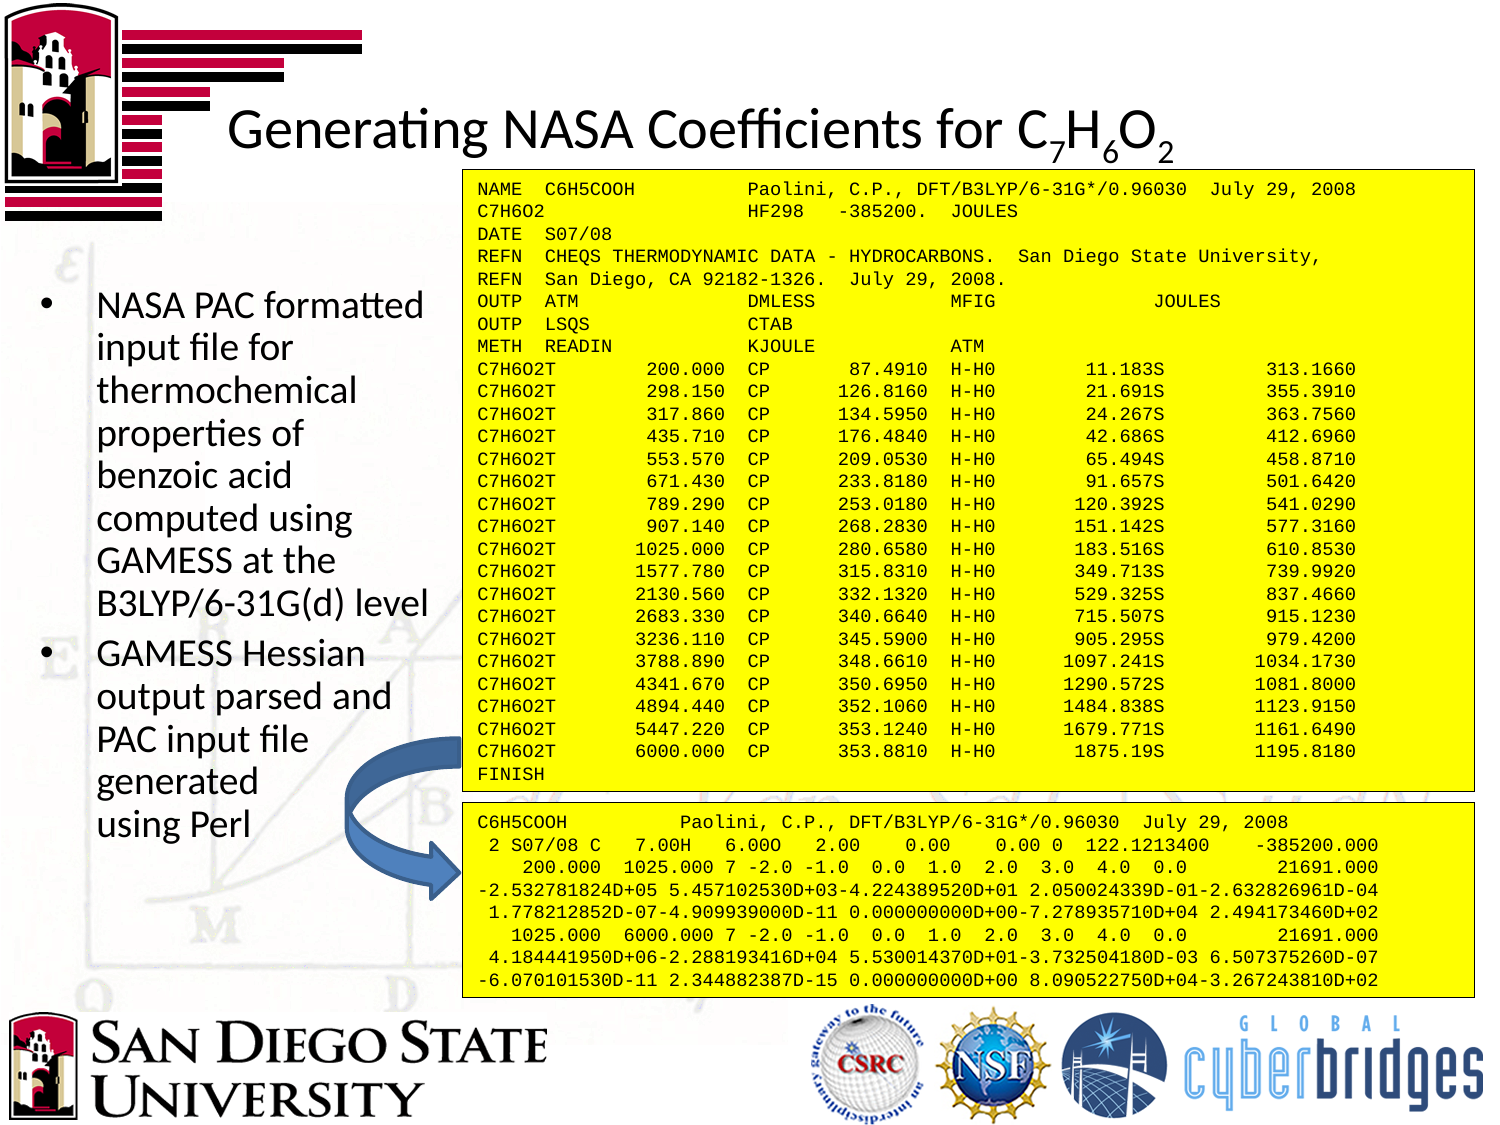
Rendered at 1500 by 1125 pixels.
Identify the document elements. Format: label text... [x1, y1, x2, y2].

text_box C6H5COOH Paolini, C.P., DFT/B3LYP/6-31G*/0.96030 July 29, 2008 2 S07/08 C 7.00H 6.00O 2.00 0.00 0.00 0 122.1213400 -385200.000 200.000 1025.000 7 -2.0 -1.0 0.0 1.0 2.0 3.0 4.0 0.0 21691.000 -2.532781824D+05 5.457102530D+03-4.224389520D+01 2.050024339D-01-2.632826961D-04 1.778212852D-07-4.909939000D-11 0.000000000D+00-7.278935710D+04 2.494173460D+02 1025.000 6000.000 7 -2.0 -1.0 0.0 1.0 2.0 3.0 4.0 0.0 21691.000 4.184441950D+06-2.288193416D+04 5.530014370D+01-3.732504180D-03 6.507375260D-07 -6.070101530D-11 2.344882387D-15 0.000000000D+00 8.090522750D+04-3.267243810D+02 [462, 802, 1475, 998]
text_box [344, 736, 462, 901]
picture [0, 0, 1500, 1125]
text_box NAME C6H5COOH Paolini, C.P., DFT/B3LYP/6-31G*/0.96030 July 29, 2008 C7H6O2 HF298 -385200. JOULES DATE S07/08 REFN CHEQS THERMODYNAMIC DATA - HYDROCARBONS. San Diego State University, REFN San Diego, CA 92182-1326. July 29, 2008. OUTP ATM DMLESS MFIG JOULES OUTP LSQS CTAB METH READIN KJOULE ATM C7H6O2T 200.000 CP 87.4910 H-H0 11.183S 313.1660 C7H6O2T 298.150 CP 126.8160 H-H0 21.691S 355.3910 C7H6O2T 317.860 CP 134.5950 H-H0 24.267S 363.7560 C7H6O2T 435.710 CP 176.4840 H-H0 42.686S 412.6960 C7H6O2T 553.570 CP 209.0530 H-H0 65.494S 458.8710 C7H6O2T 671.430 CP 233.8180 H-H0 91.657S 501.6420 C7H6O2T 789.290 CP 253.0180 H-H0 120.392S 541.0290 C7H6O2T 907.140 CP 268.2830 H-H0 151.142S 577.3160 C7H6O2T 1025.000 CP 280.6580 H-H0 183.516S 610.8530 C7H6O2T 1577.780 CP 315.8310 H-H0 349.713S 739.9920 C7H6O2T 2130.560 CP 332.1320 H-H0 529.325S 837.4660 C7H6O2T 2683.330 CP 340.6640 H-H0 715.507S 915.1230 C7H6O2T 3236.110 CP 345.5900 H-H0 905.295S 979.4200 C7H6O2T 3788.890 CP 348.6610 H-H0 1097.241S 1034.1730 C7H6O2T 4341.670 CP 350.6950 H-H0 1290.572S 1081.8000 C7H6O2T 4894.440 CP 352.1060 H-H0 1484.838S 1123.9150 C7H6O2T 5447.220 CP 353.1240 H-H0 1679.771S 1161.6490 C7H6O2T 6000.000 CP 353.8810 H-H0 1875.19S 1195.8180 FINISH [462, 169, 1475, 792]
title Generating NASA Coefficients for C7H6O2 [212, 36, 1475, 225]
text_box NASA PAC formatted input file for thermochemical properties of benzoic acid computed using GAMESS at the B3LYP/6-31G(d) level GAMESS Hessian output parsed and PAC input file generated using Perl [24, 276, 450, 890]
